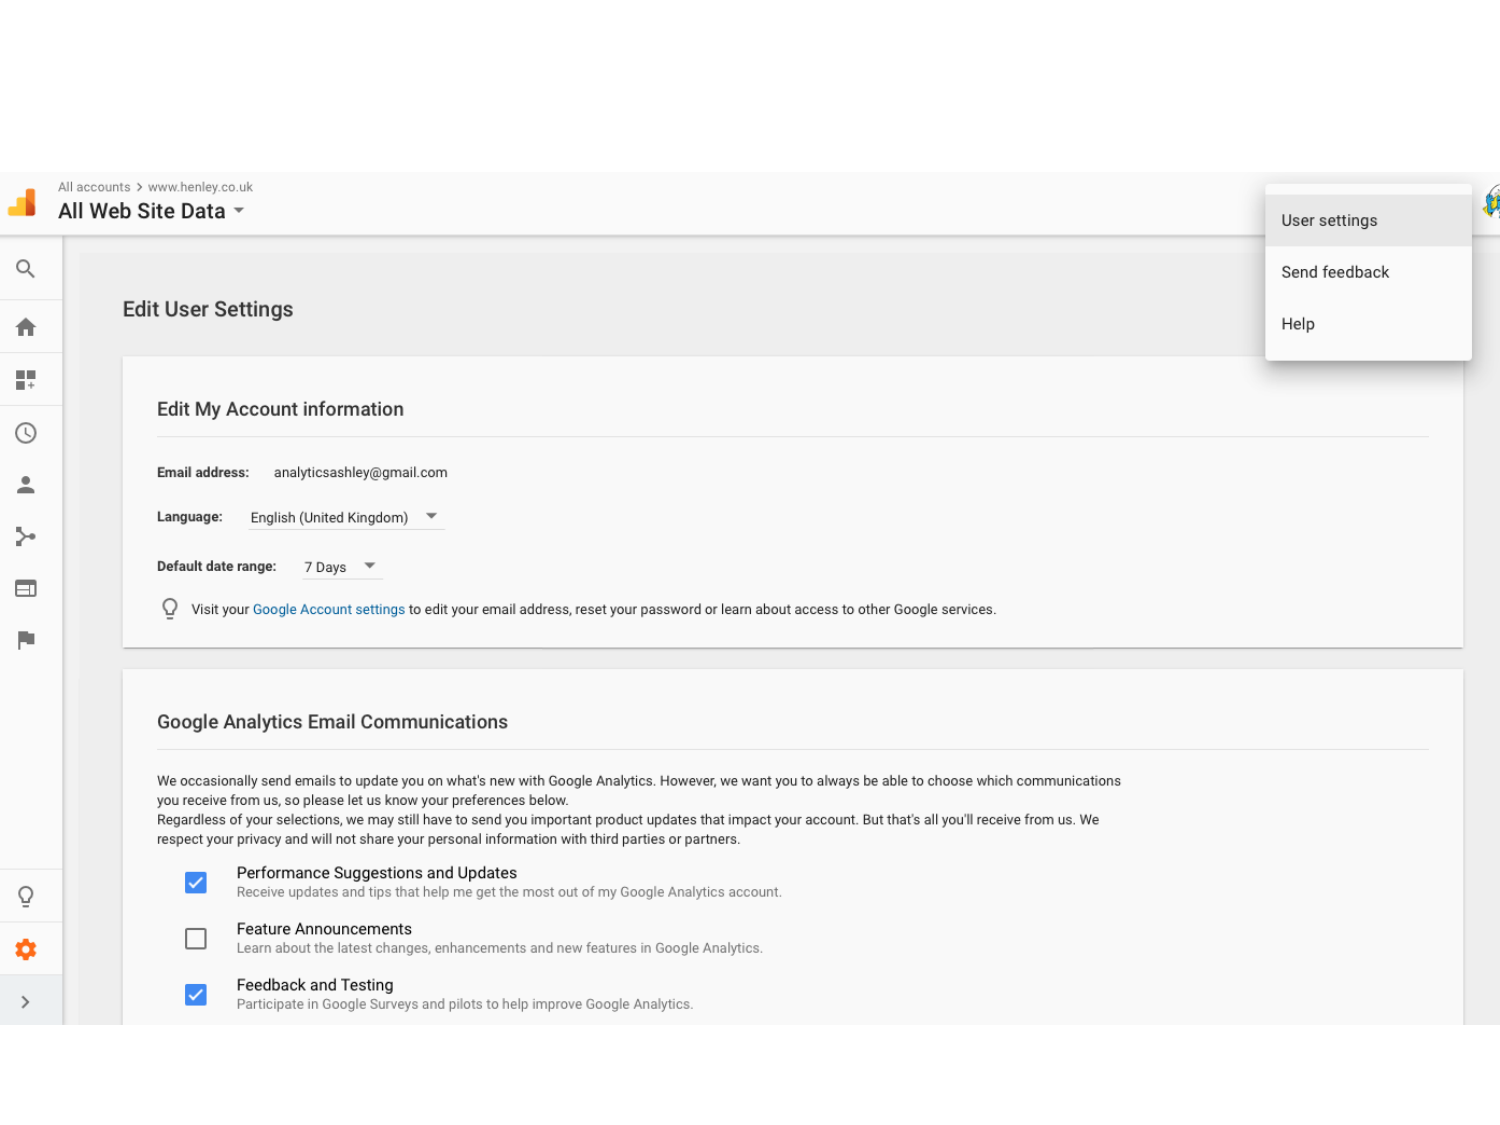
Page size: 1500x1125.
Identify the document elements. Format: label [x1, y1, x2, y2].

picture [0, 172, 1500, 1025]
